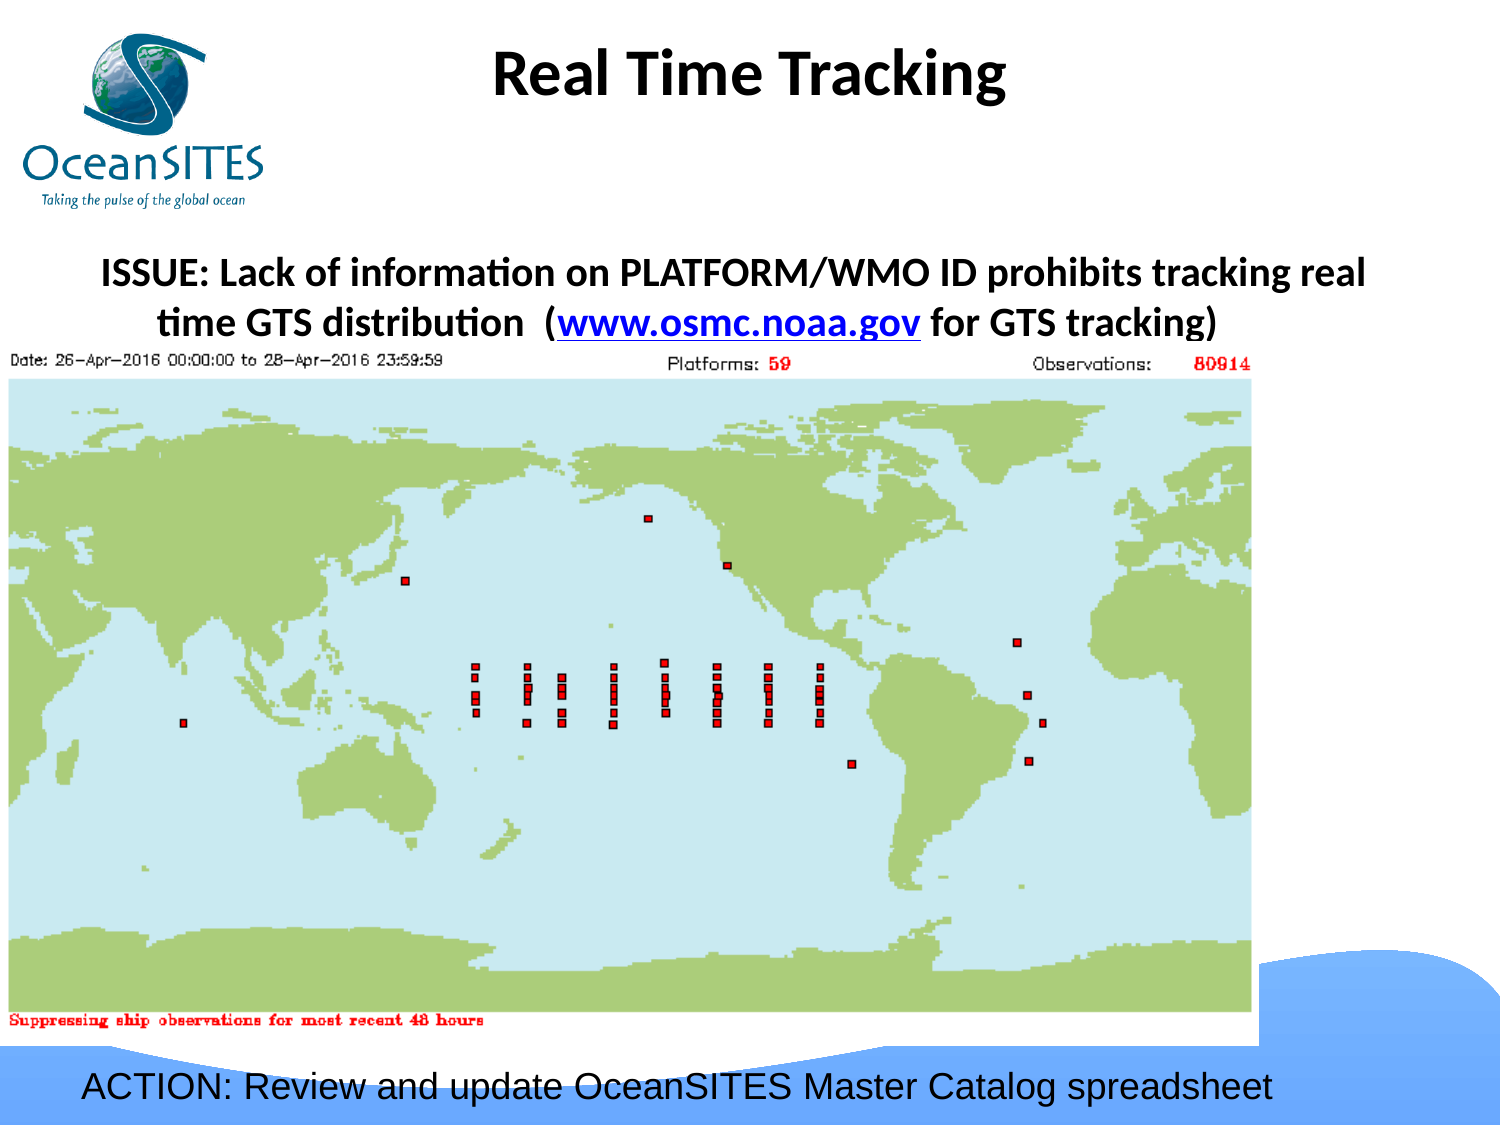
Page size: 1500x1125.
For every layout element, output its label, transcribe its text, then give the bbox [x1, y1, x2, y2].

text_box ACTION: Review and update OceanSITES Master Catalog spreadsheet [66, 1054, 1289, 1115]
picture [0, 341, 1259, 1046]
picture [23, 129, 263, 209]
picture [28, 149, 53, 176]
text_box Real Time Tracking [0, 9, 1500, 129]
list ISSUE: Lack of information on PLATFORM/WMO ID prohibits tracking real time GTS distribution (www.osmc.noaa.gov for GTS tracking) [85, 237, 1416, 1038]
